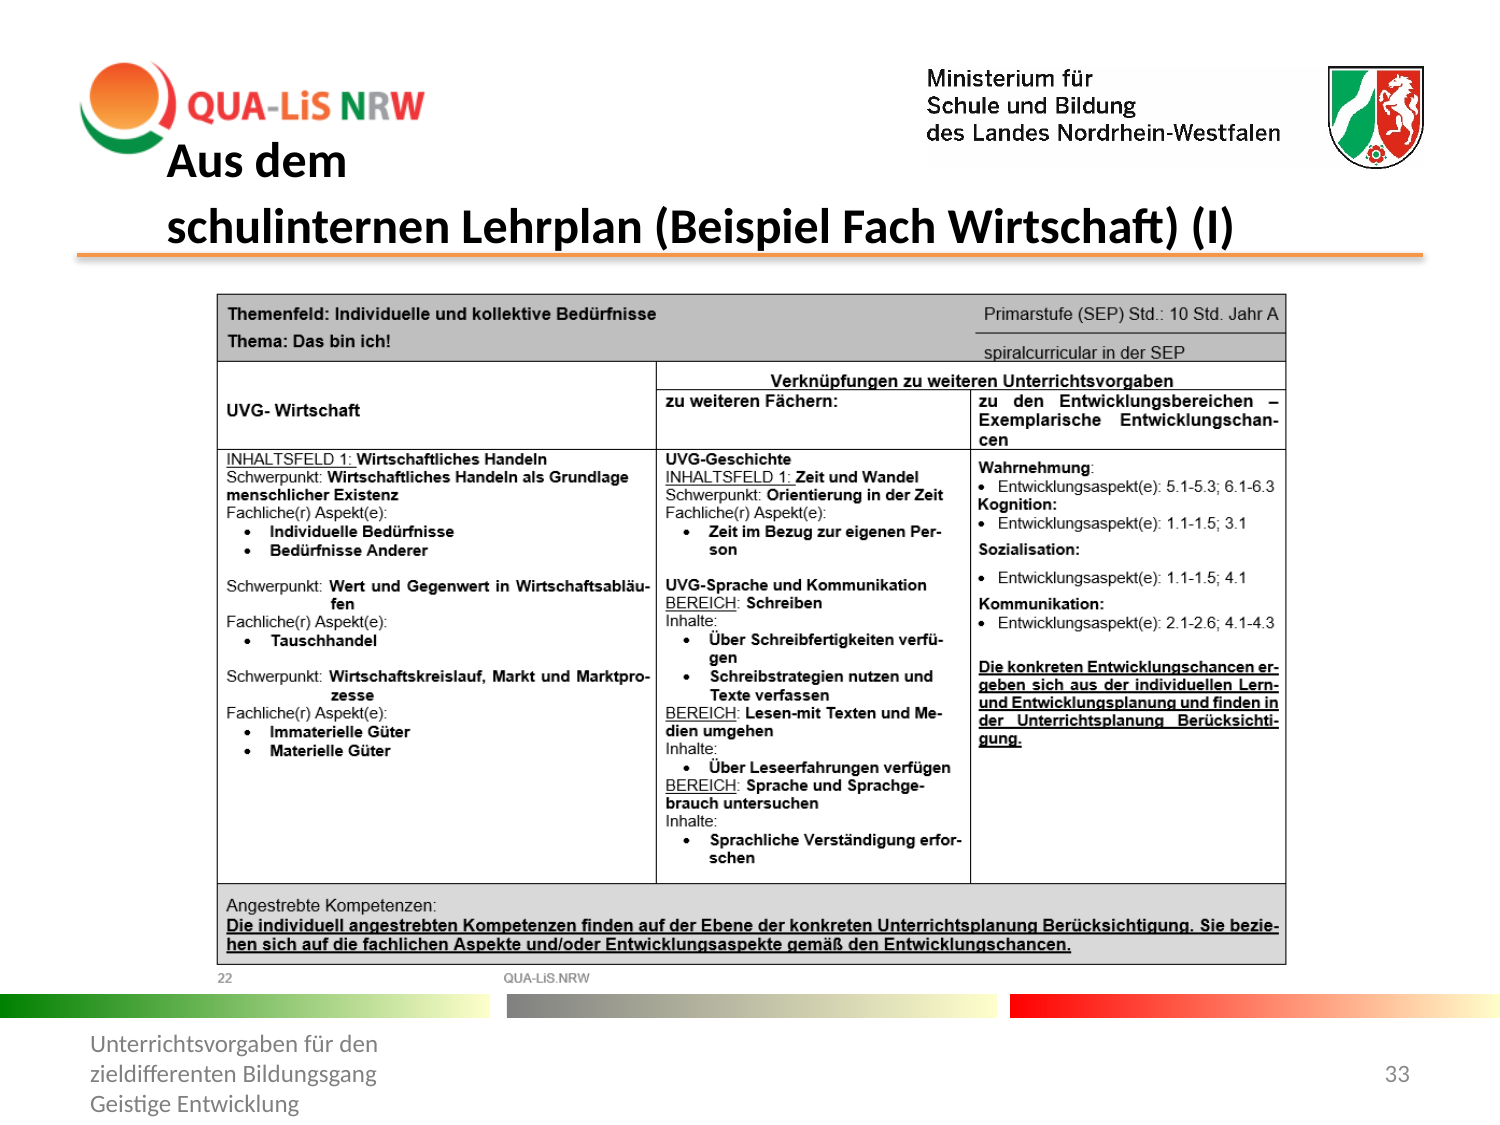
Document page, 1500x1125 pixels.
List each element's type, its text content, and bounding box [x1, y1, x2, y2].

picture [77, 55, 431, 158]
picture [927, 66, 1424, 164]
picture [206, 278, 1294, 988]
slide_number Unterrichtsvorgaben für den zieldifferenten Bildungsgang Geistige Entwicklung [75, 1042, 916, 1103]
text_box Aus dem schulinternen Lehrplan (Beispiel Fach Wirtschaft) (I) [151, 164, 1500, 224]
slide_number 33 [1328, 1042, 1425, 1103]
